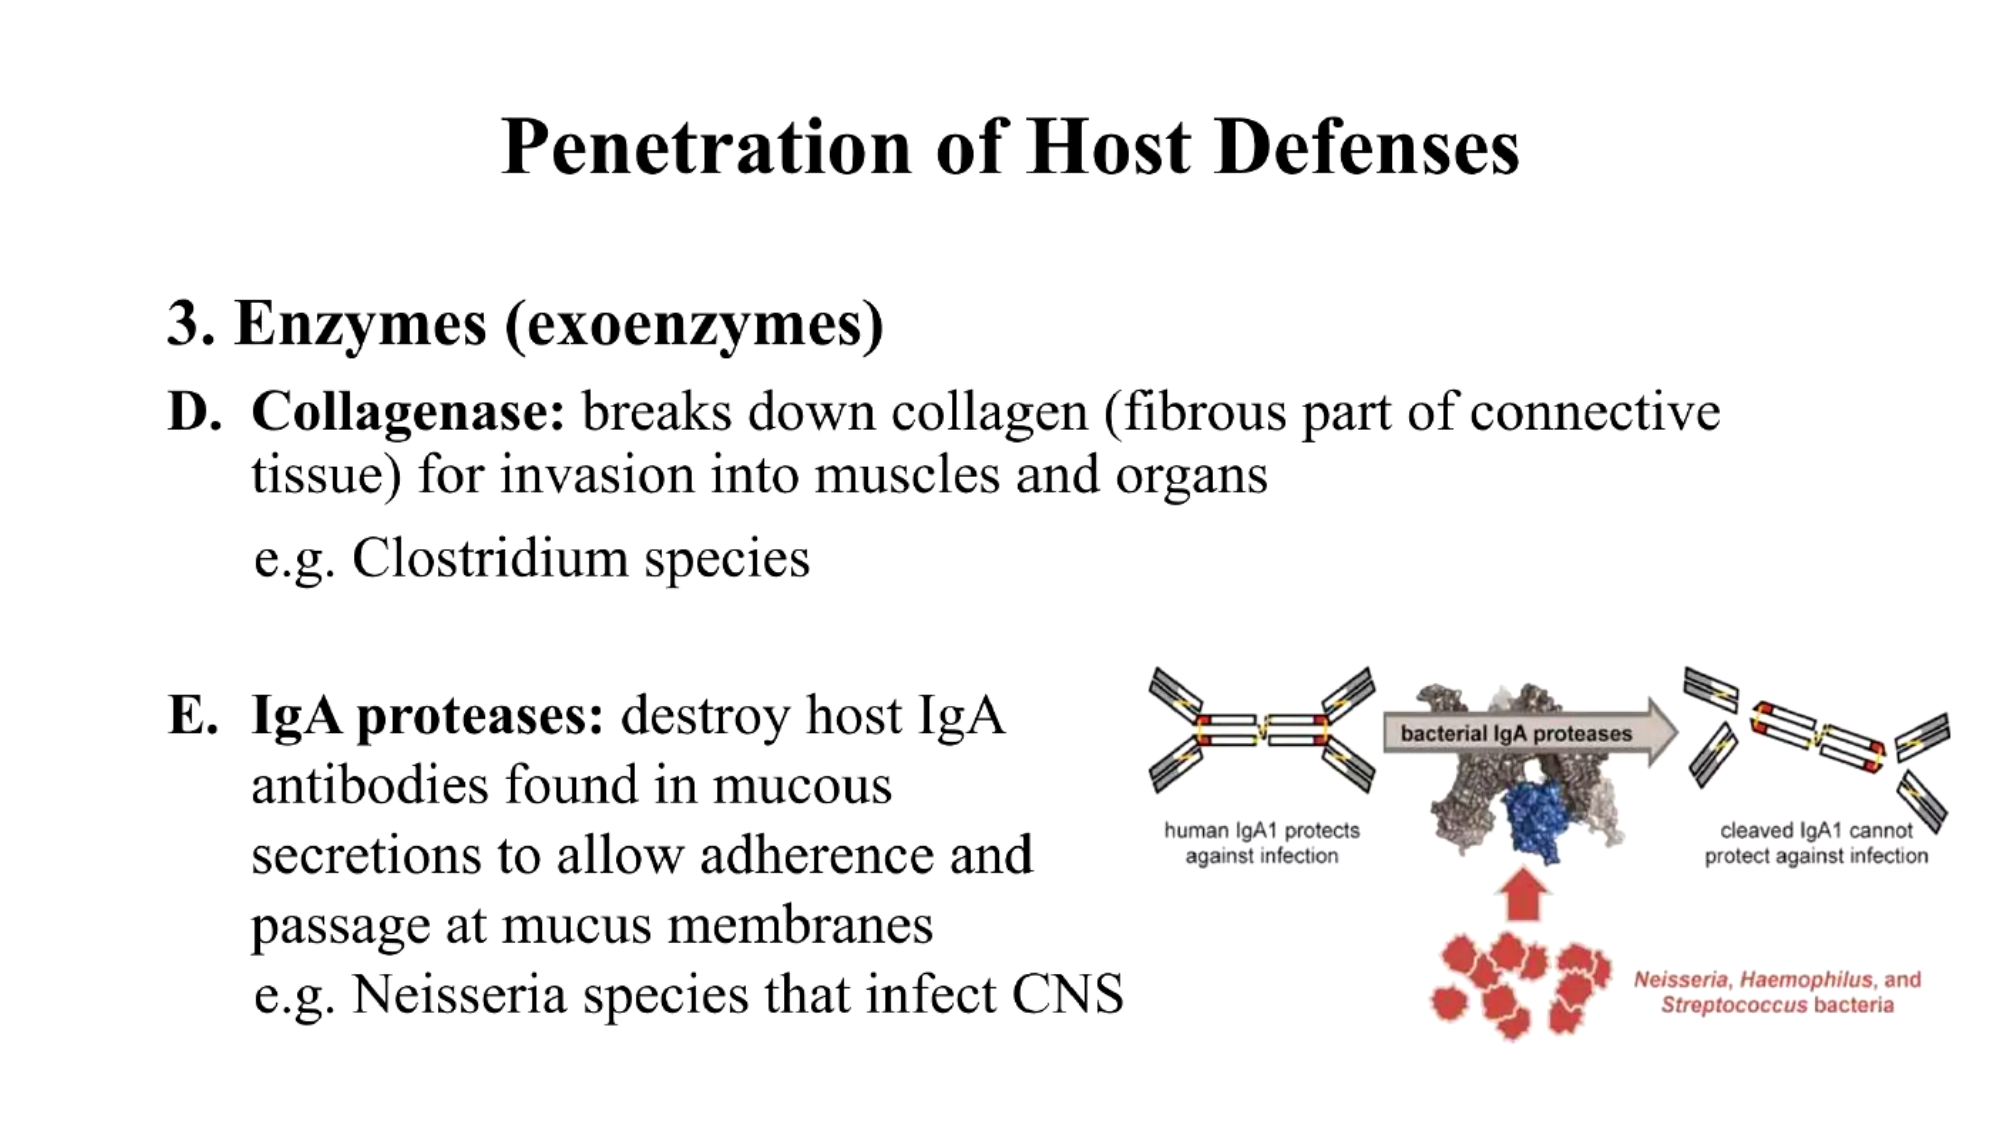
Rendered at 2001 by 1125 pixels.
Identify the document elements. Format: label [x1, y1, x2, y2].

picture [91, 72, 1988, 1096]
